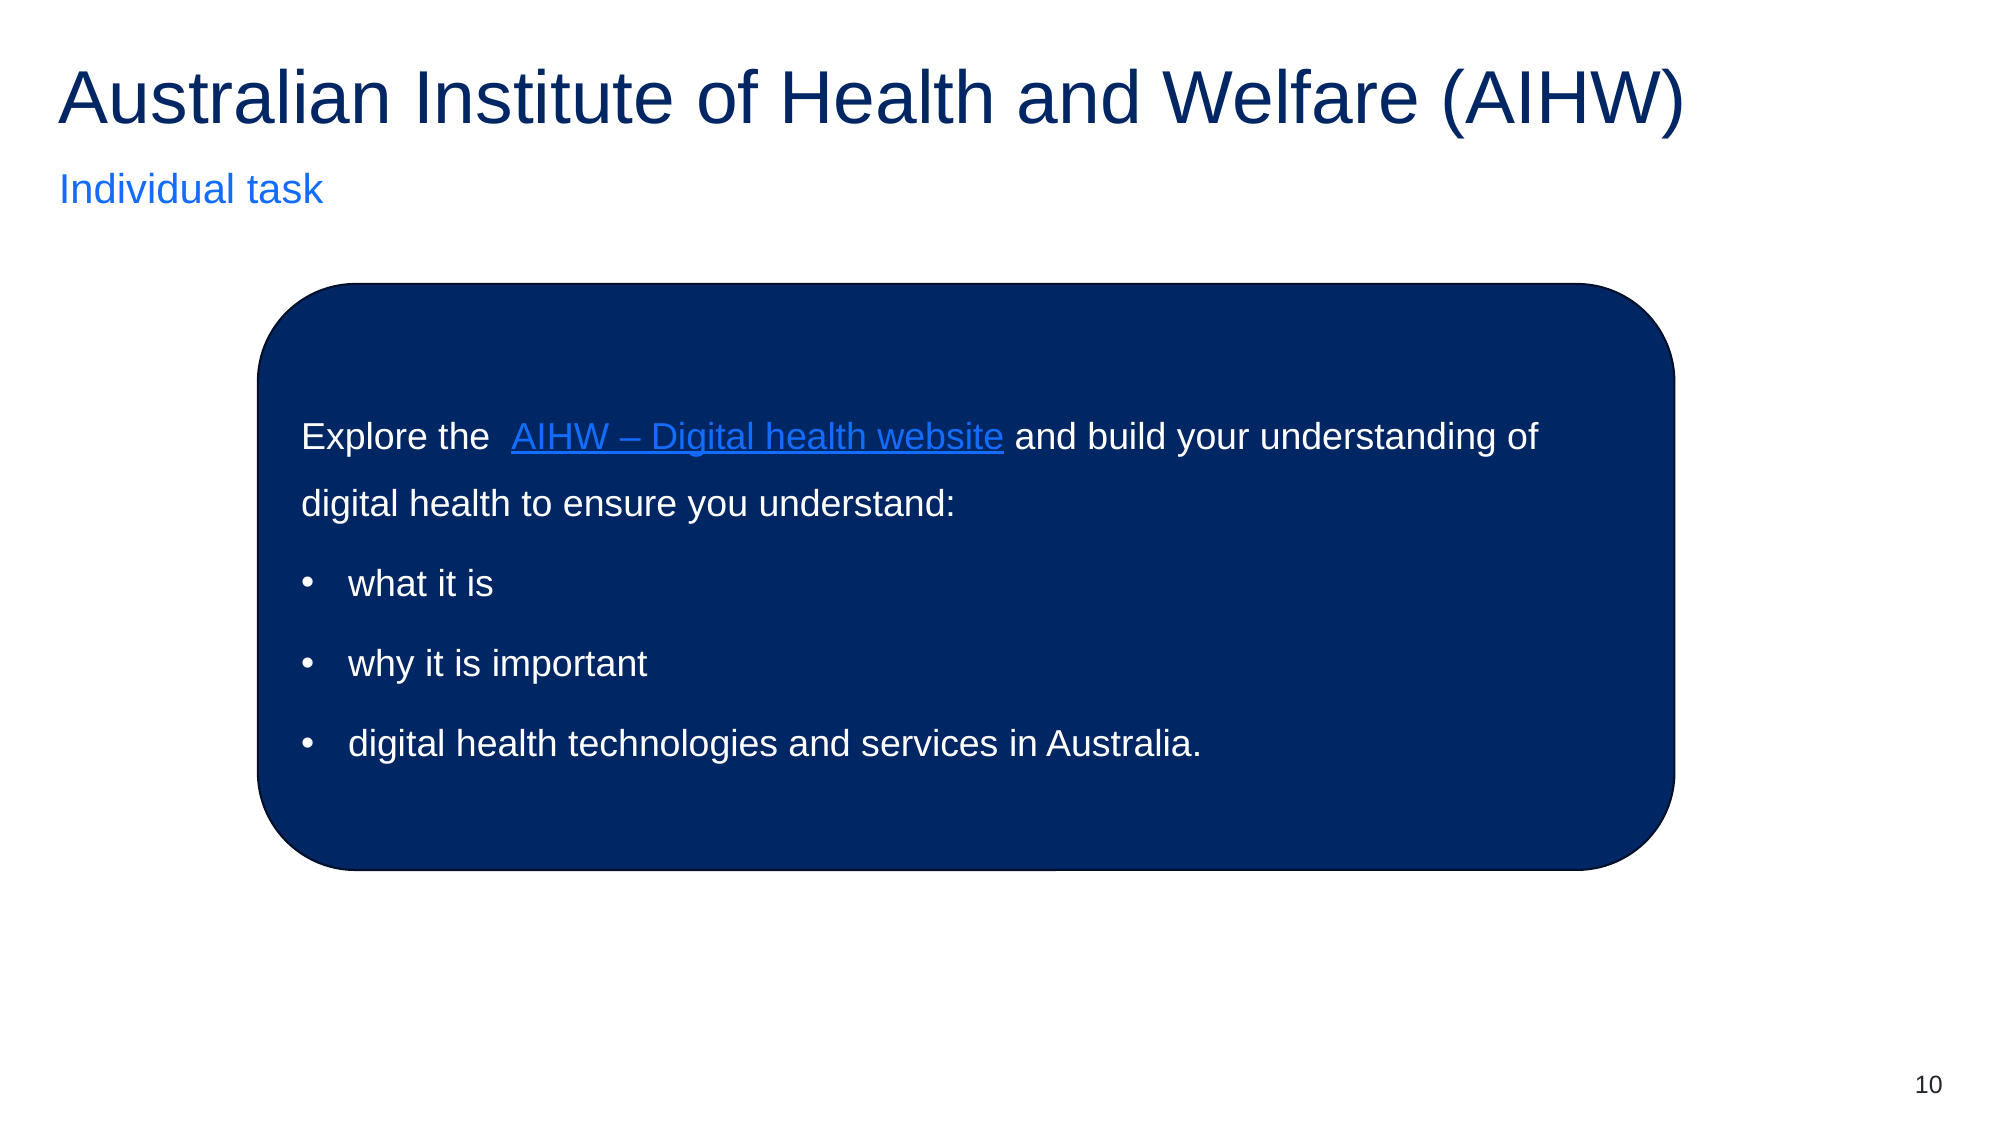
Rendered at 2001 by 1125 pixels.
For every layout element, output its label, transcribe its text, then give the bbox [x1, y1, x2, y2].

slide_number 10 [1824, 1068, 1943, 1099]
text_box Explore the AIHW – Digital health website and build your understanding of digital health to ensure you understand: what it is why it is important digital health technologies and services in Australia. [256, 282, 1676, 872]
list Individual task [59, 161, 1943, 212]
title Australian Institute of Health and Welfare (AIHW) [59, 59, 1943, 149]
